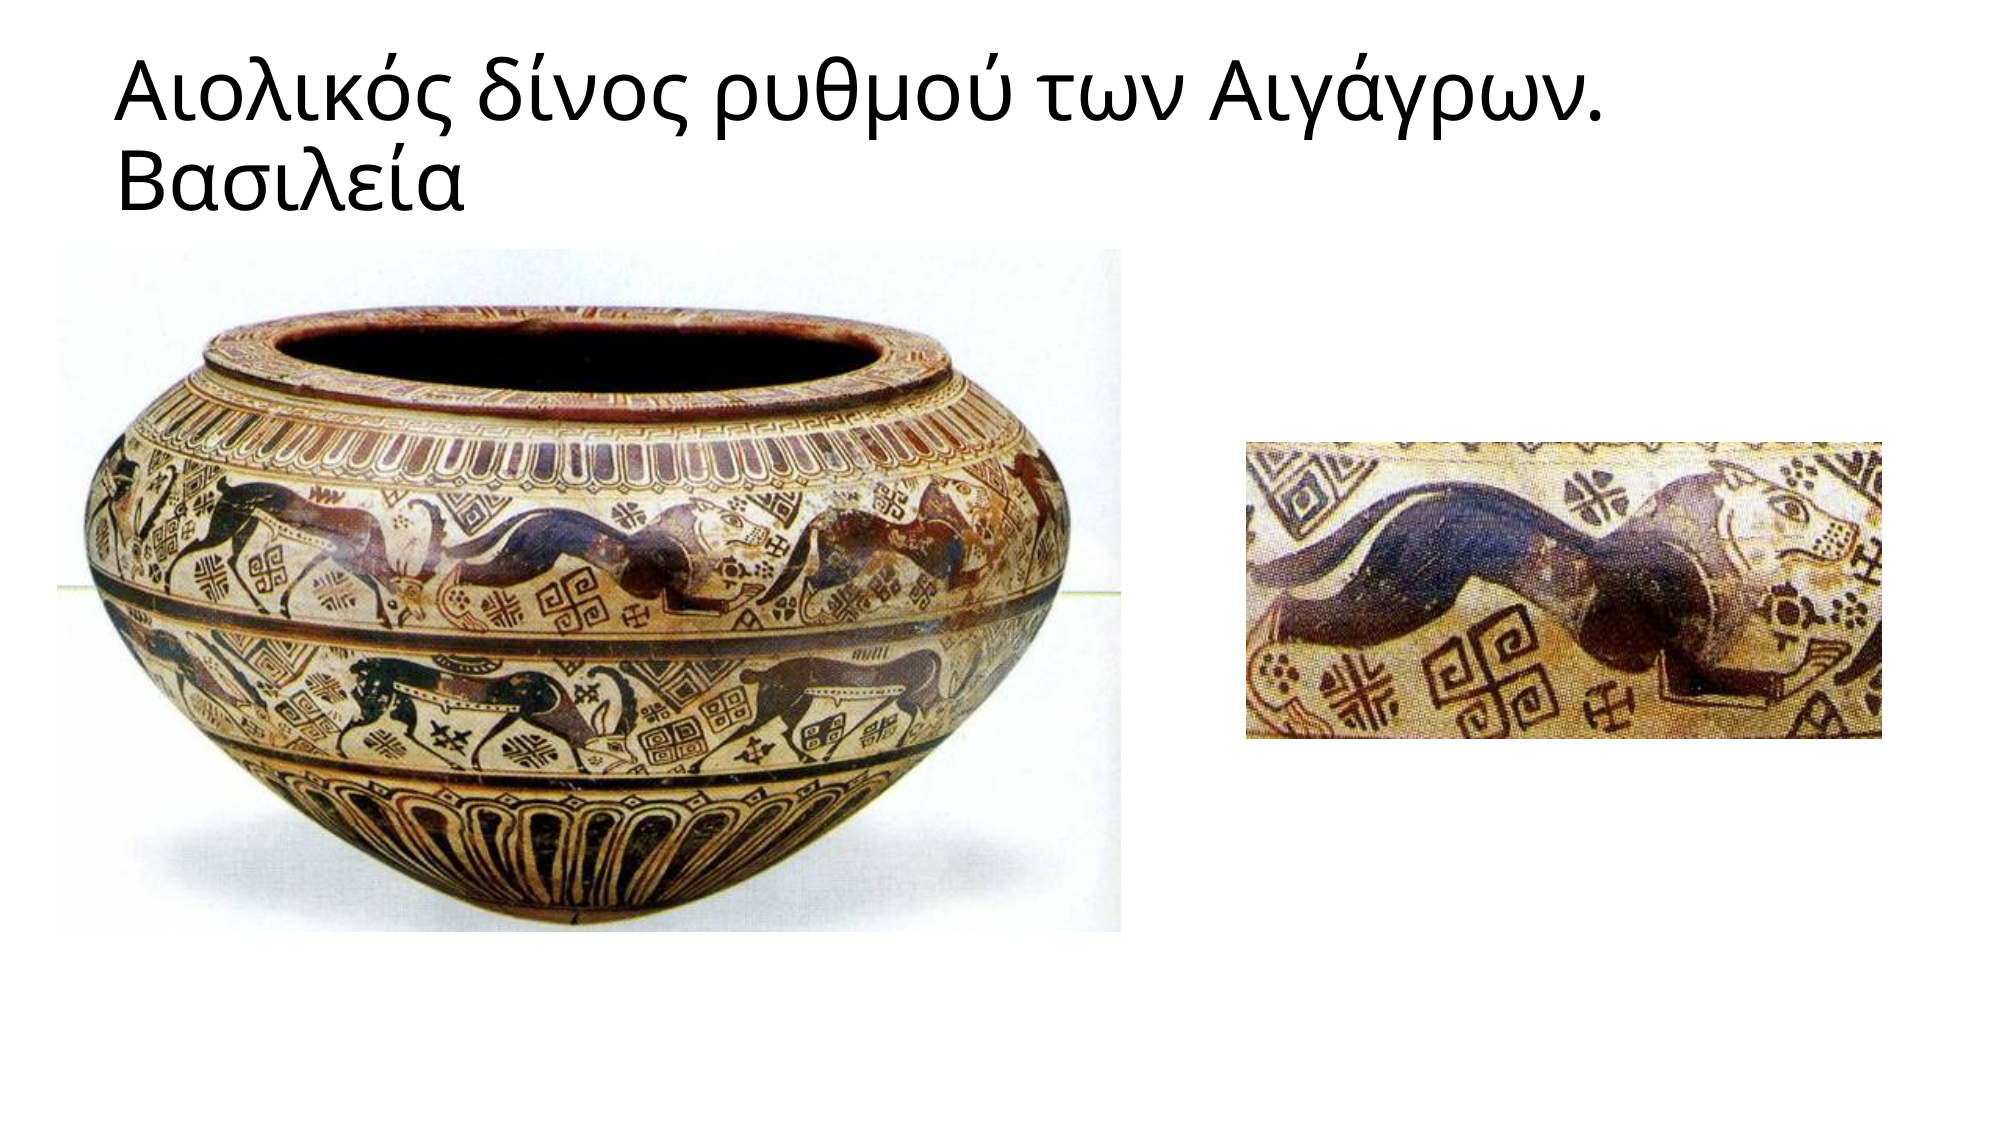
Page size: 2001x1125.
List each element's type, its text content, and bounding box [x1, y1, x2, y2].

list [57, 249, 1121, 932]
title Αιολικός δίνος ρυθμού των Αιγάγρων. Βασιλεία [99, 45, 1900, 233]
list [1246, 442, 1882, 739]
